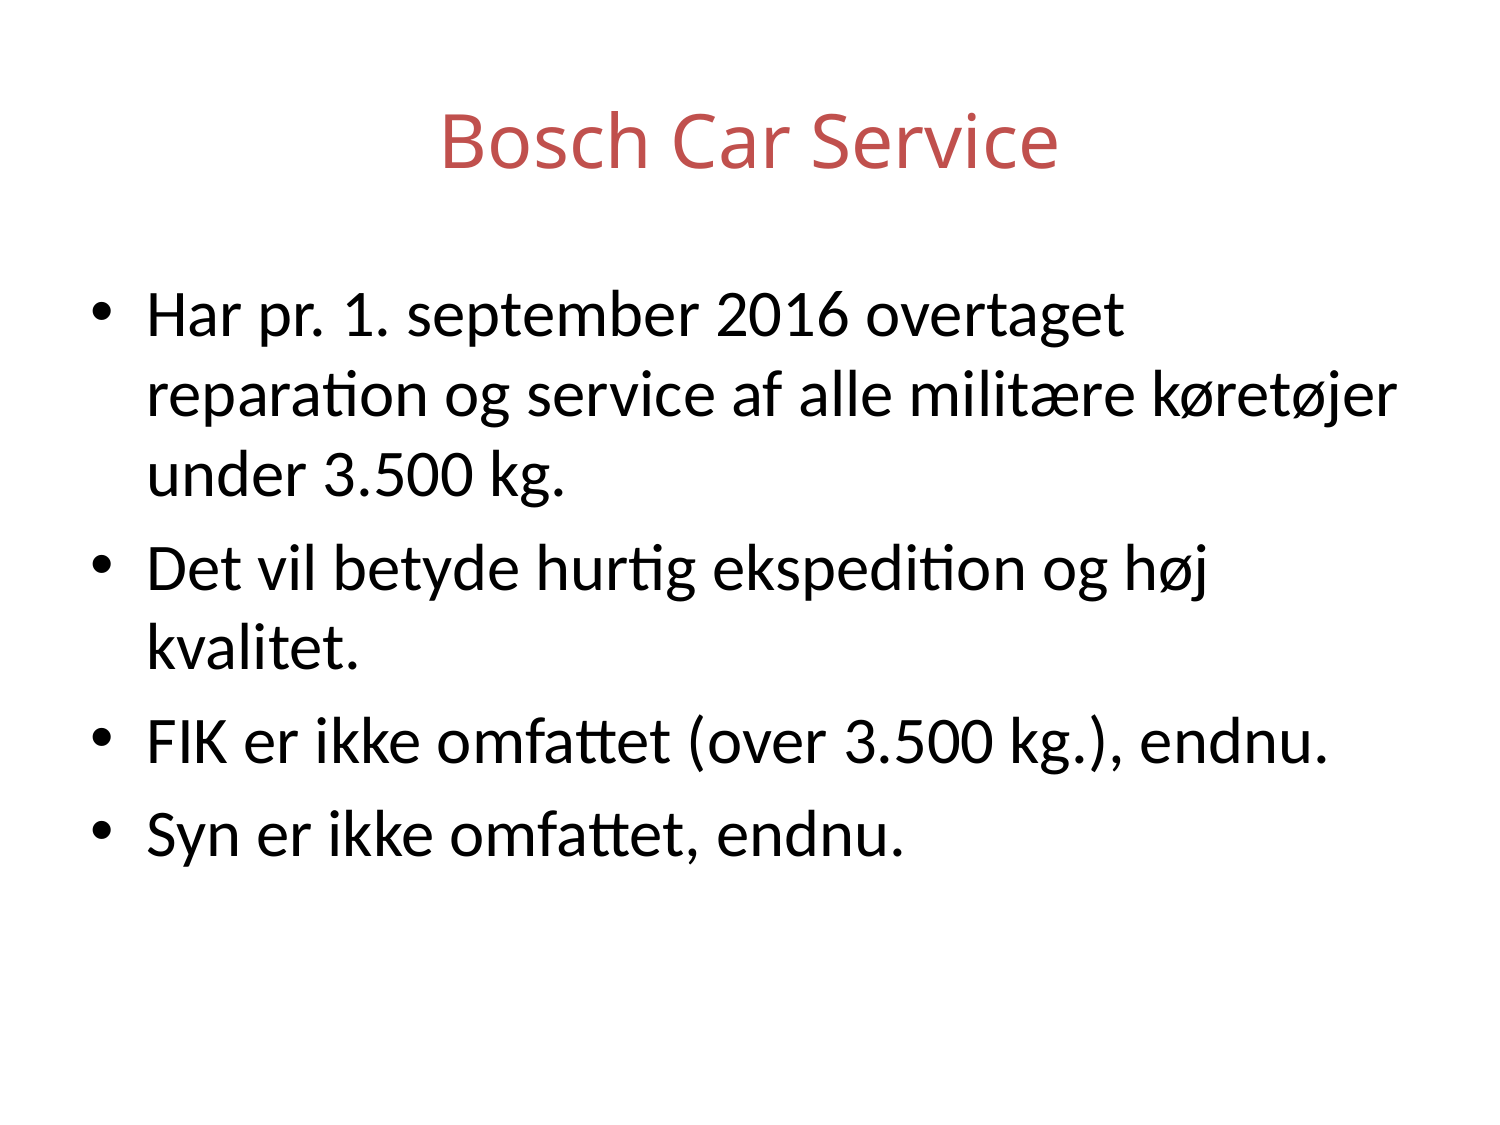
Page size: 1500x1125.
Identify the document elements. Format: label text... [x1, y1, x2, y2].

title Bosch Car Service [75, 45, 1425, 233]
list Har pr. 1. september 2016 overtaget reparation og service af alle militære køretøjer under 3.500 kg. Det vil betyde hurtig ekspedition og høj kvalitet. FIK er ikke omfattet (over 3.500 kg.), endnu. Syn er ikke omfattet, endnu. [75, 262, 1425, 1005]
